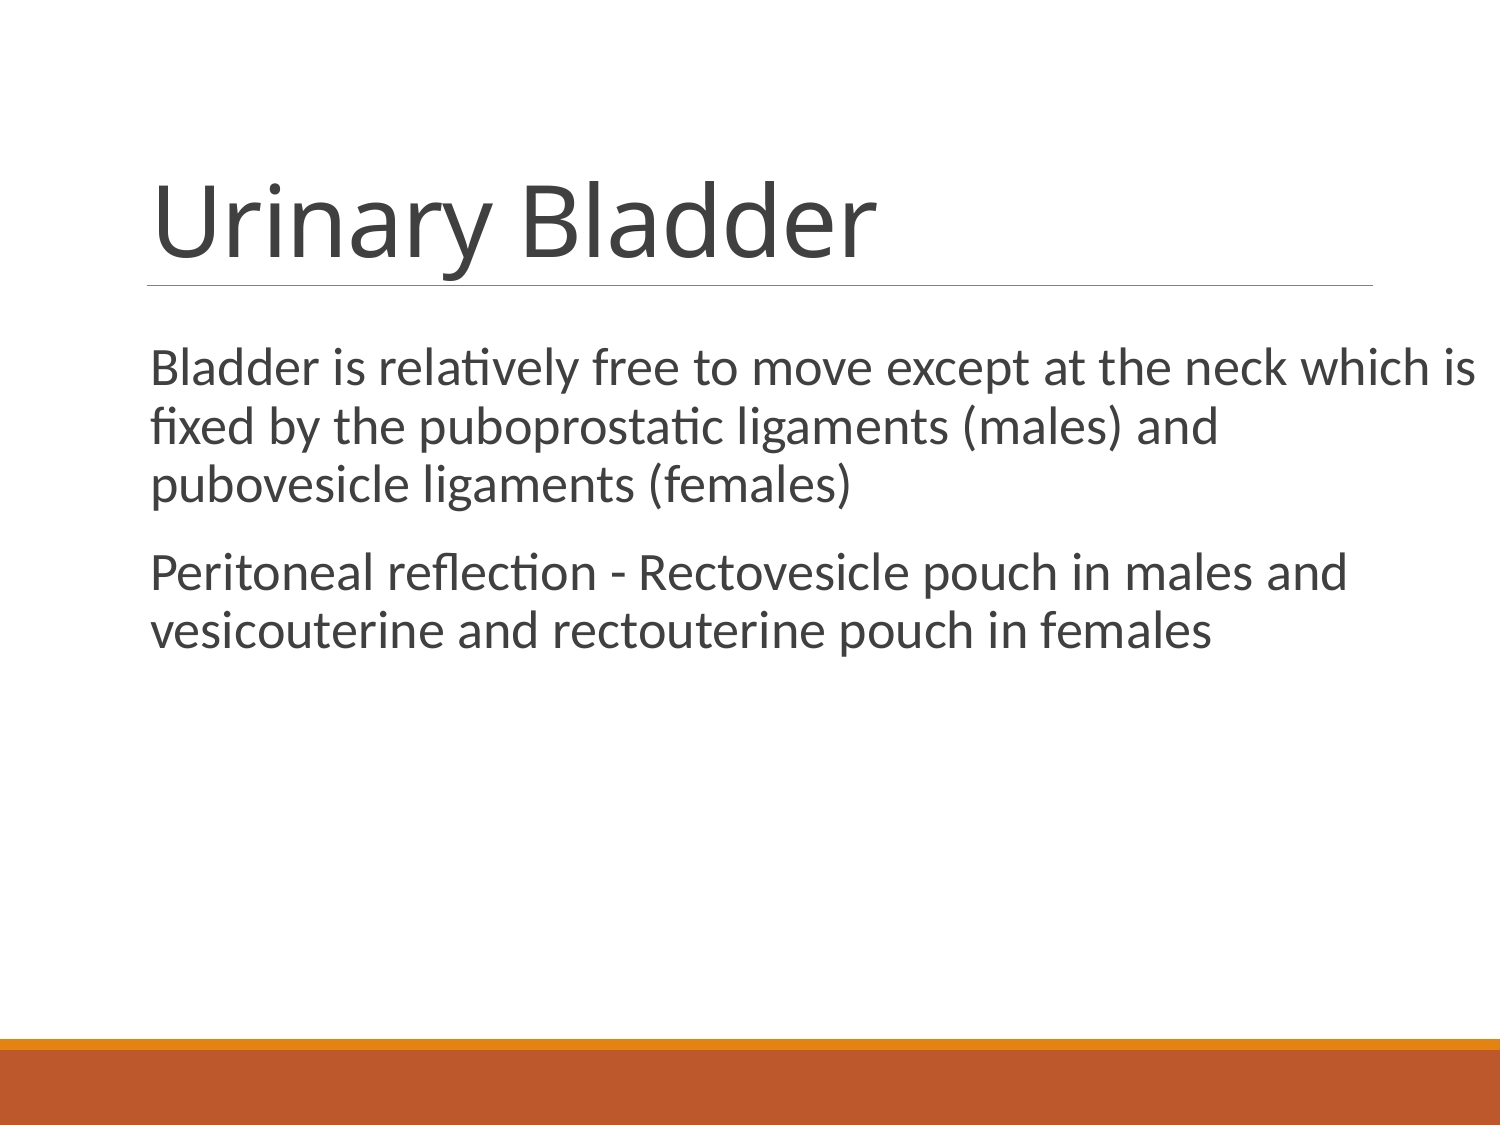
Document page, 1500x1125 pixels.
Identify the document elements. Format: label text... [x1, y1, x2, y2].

list Bladder is relatively free to move except at the neck which is fixed by the puboprostatic ligaments (males) and pubovesicle ligaments (females) Peritoneal reflection - Rectovesicle pouch in males and vesicouterine and rectouterine pouch in females [135, 237, 1485, 975]
title Urinary Bladder [135, 47, 1373, 237]
